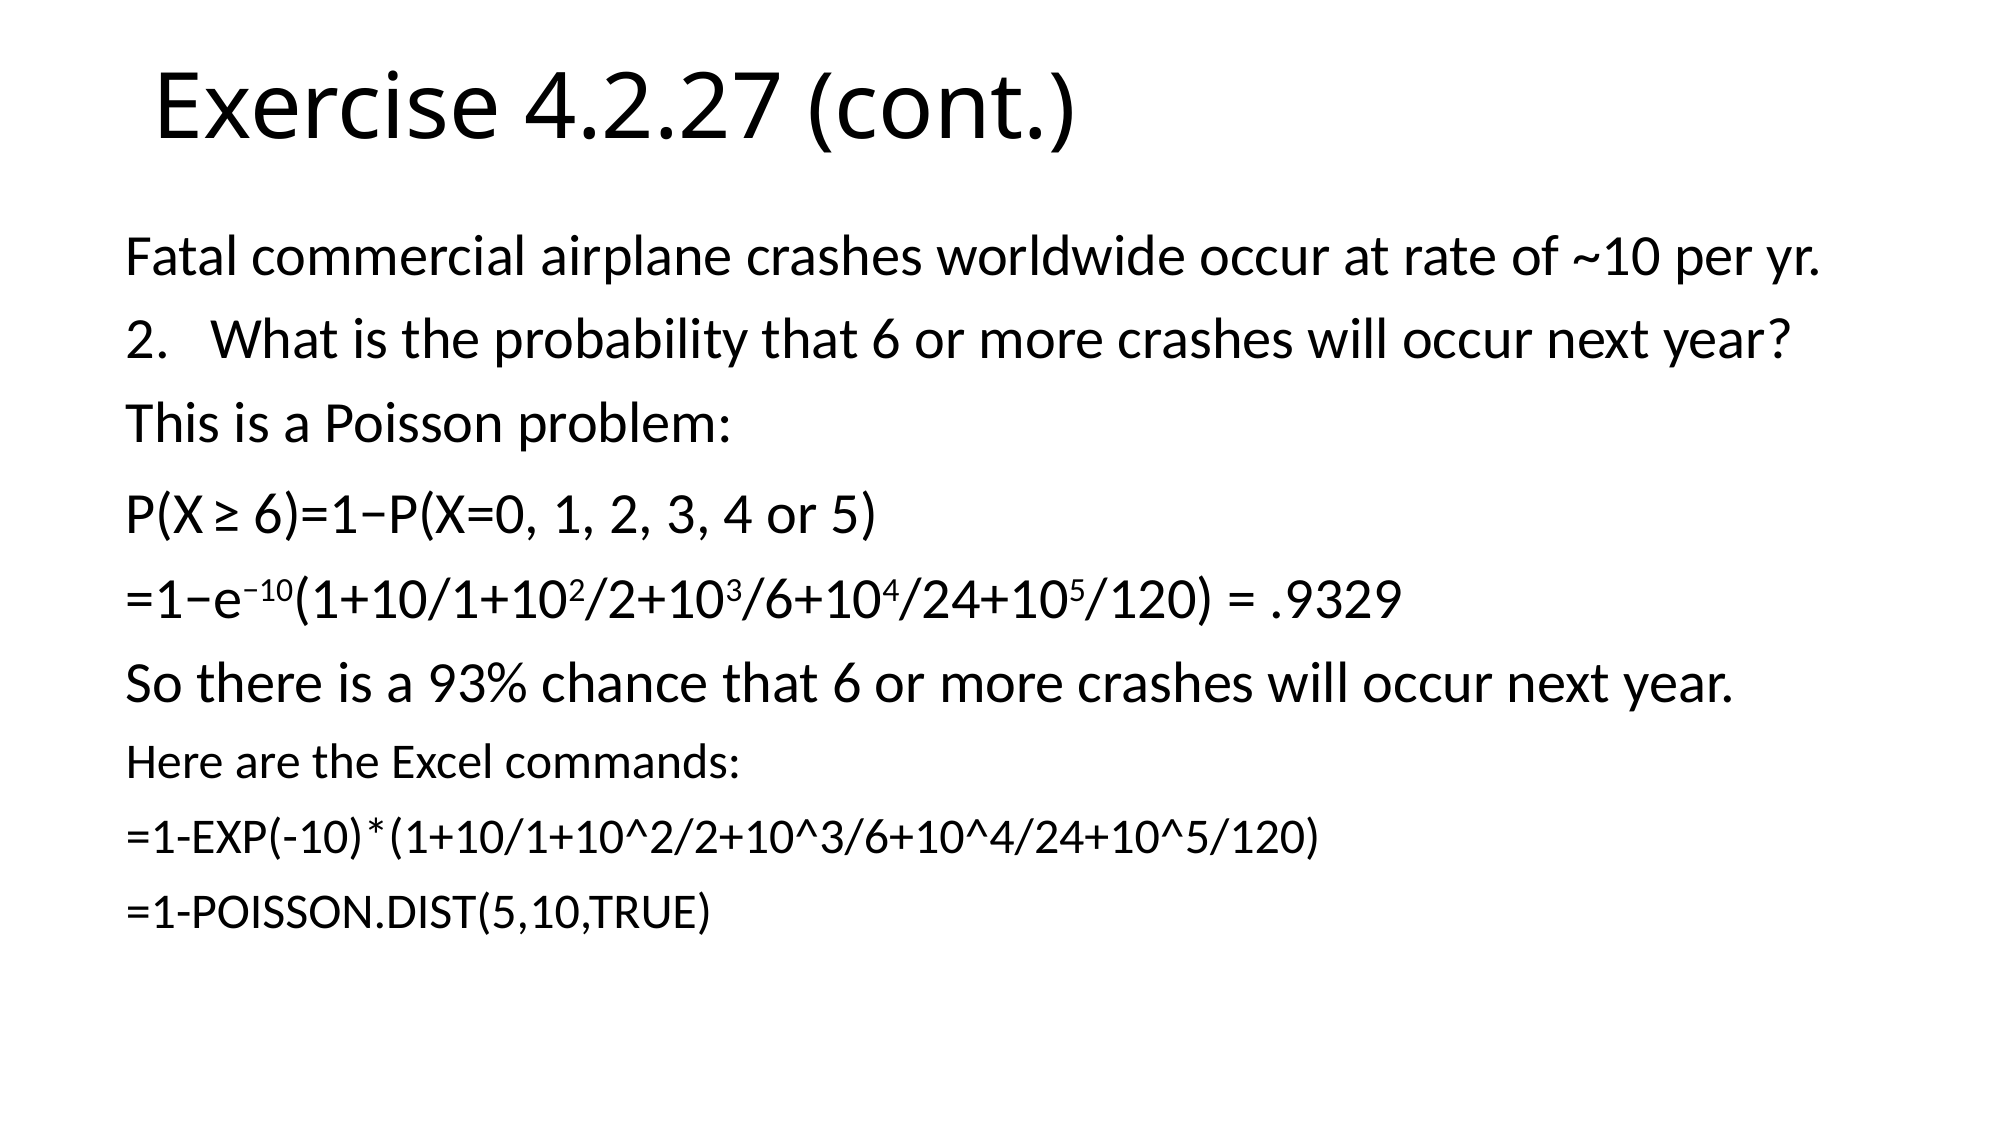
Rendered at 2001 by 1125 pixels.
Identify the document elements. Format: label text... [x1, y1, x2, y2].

title Exercise 4.2.27 (cont.) [137, 0, 1863, 217]
list Fatal commercial airplane crashes worldwide occur at rate of ~10 per yr. What is the probability that 6 or more crashes will occur next year? This is a Poisson problem: P(X ≥ 6)=1−P(X=0, 1, 2, 3, 4 or 5) =1−e−10(1+10/1+102/2+103/6+104/24+105/120) = .9329 So there is a 93% chance that 6 or more crashes will occur next year. Here are the Excel commands: =1-EXP(-10)*(1+10/1+10^2/2+10^3/6+10^4/24+10^5/120) =1-POISSON.DIST(5,10,TRUE) [110, 217, 1863, 977]
